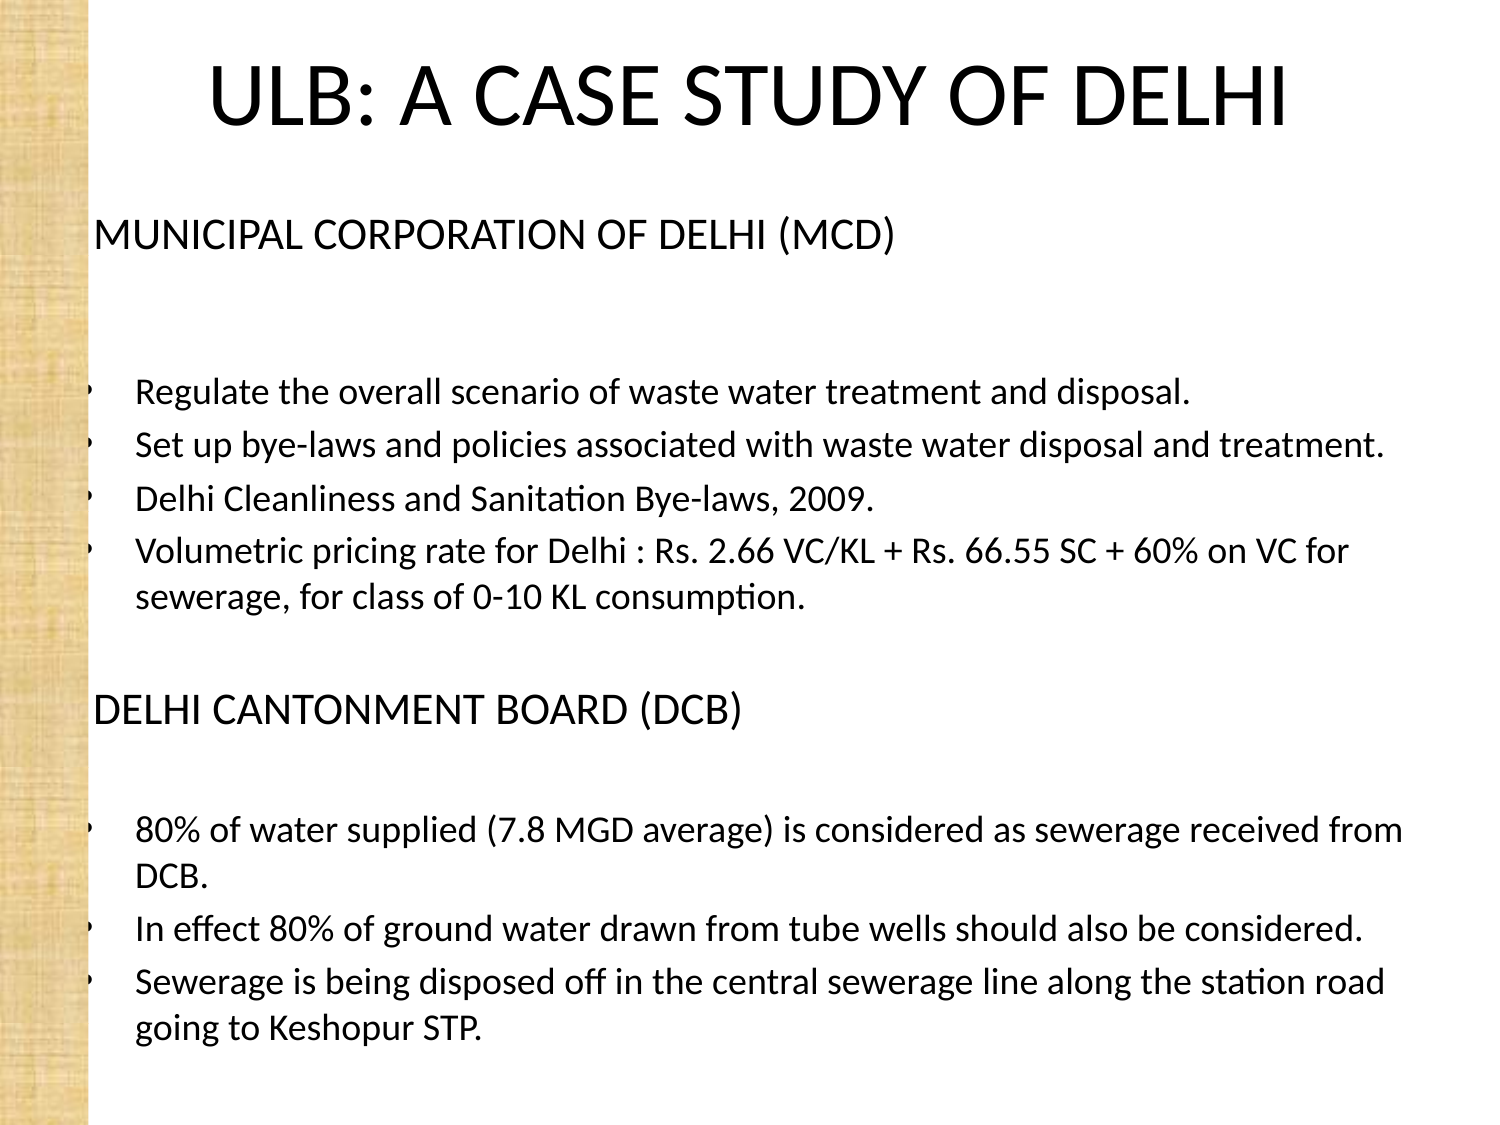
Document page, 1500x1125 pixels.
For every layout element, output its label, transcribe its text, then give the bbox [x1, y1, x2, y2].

text_box [91, 287, 1061, 1030]
list MUNICIPAL CORPORATION OF DELHI (MCD) Regulate the overall scenario of waste water treatment and disposal. Set up bye-laws and policies associated with waste water disposal and treatment. Delhi Cleanliness and Sanitation Bye-laws, 2009. Volumetric pricing rate for Delhi : Rs. 2.66 VC/KL + Rs. 66.55 SC + 60% on VC for sewerage, for class of 0-10 KL consumption. DELHI CANTONMENT BOARD (DCB) 80% of water supplied (7.8 MGD average) is considered as sewerage received from DCB. In effect 80% of ground water drawn from tube wells should also be considered. Sewerage is being disposed off in the central sewerage line along the station road going to Keshopur STP. [91, 196, 1436, 1071]
text_box [0, 0, 91, 1125]
title ULB: A CASE STUDY OF DELHI [91, 0, 1425, 183]
